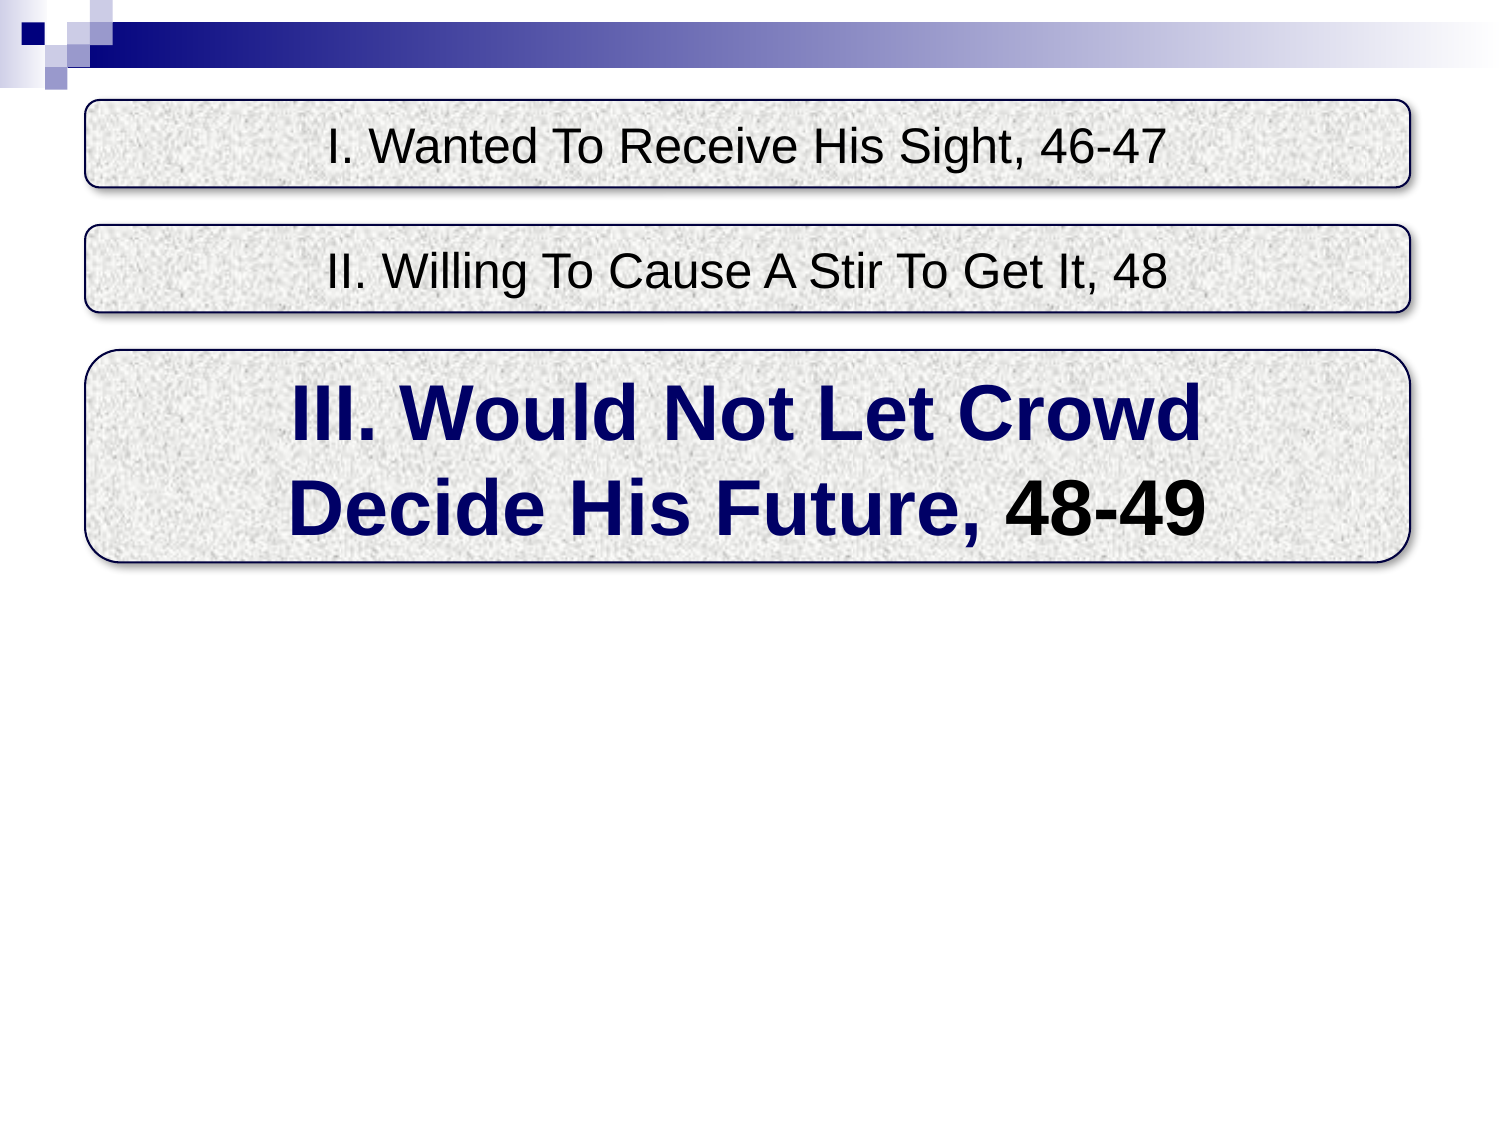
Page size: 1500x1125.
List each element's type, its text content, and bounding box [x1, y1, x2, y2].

text_box II. Willing To Cause A Stir To Get It, 48 [85, 224, 1411, 313]
text_box I. Wanted To Receive His Sight, 46-47 [85, 99, 1411, 188]
text_box III. Would Not Let Crowd Decide His Future, 48-49 [85, 349, 1411, 563]
